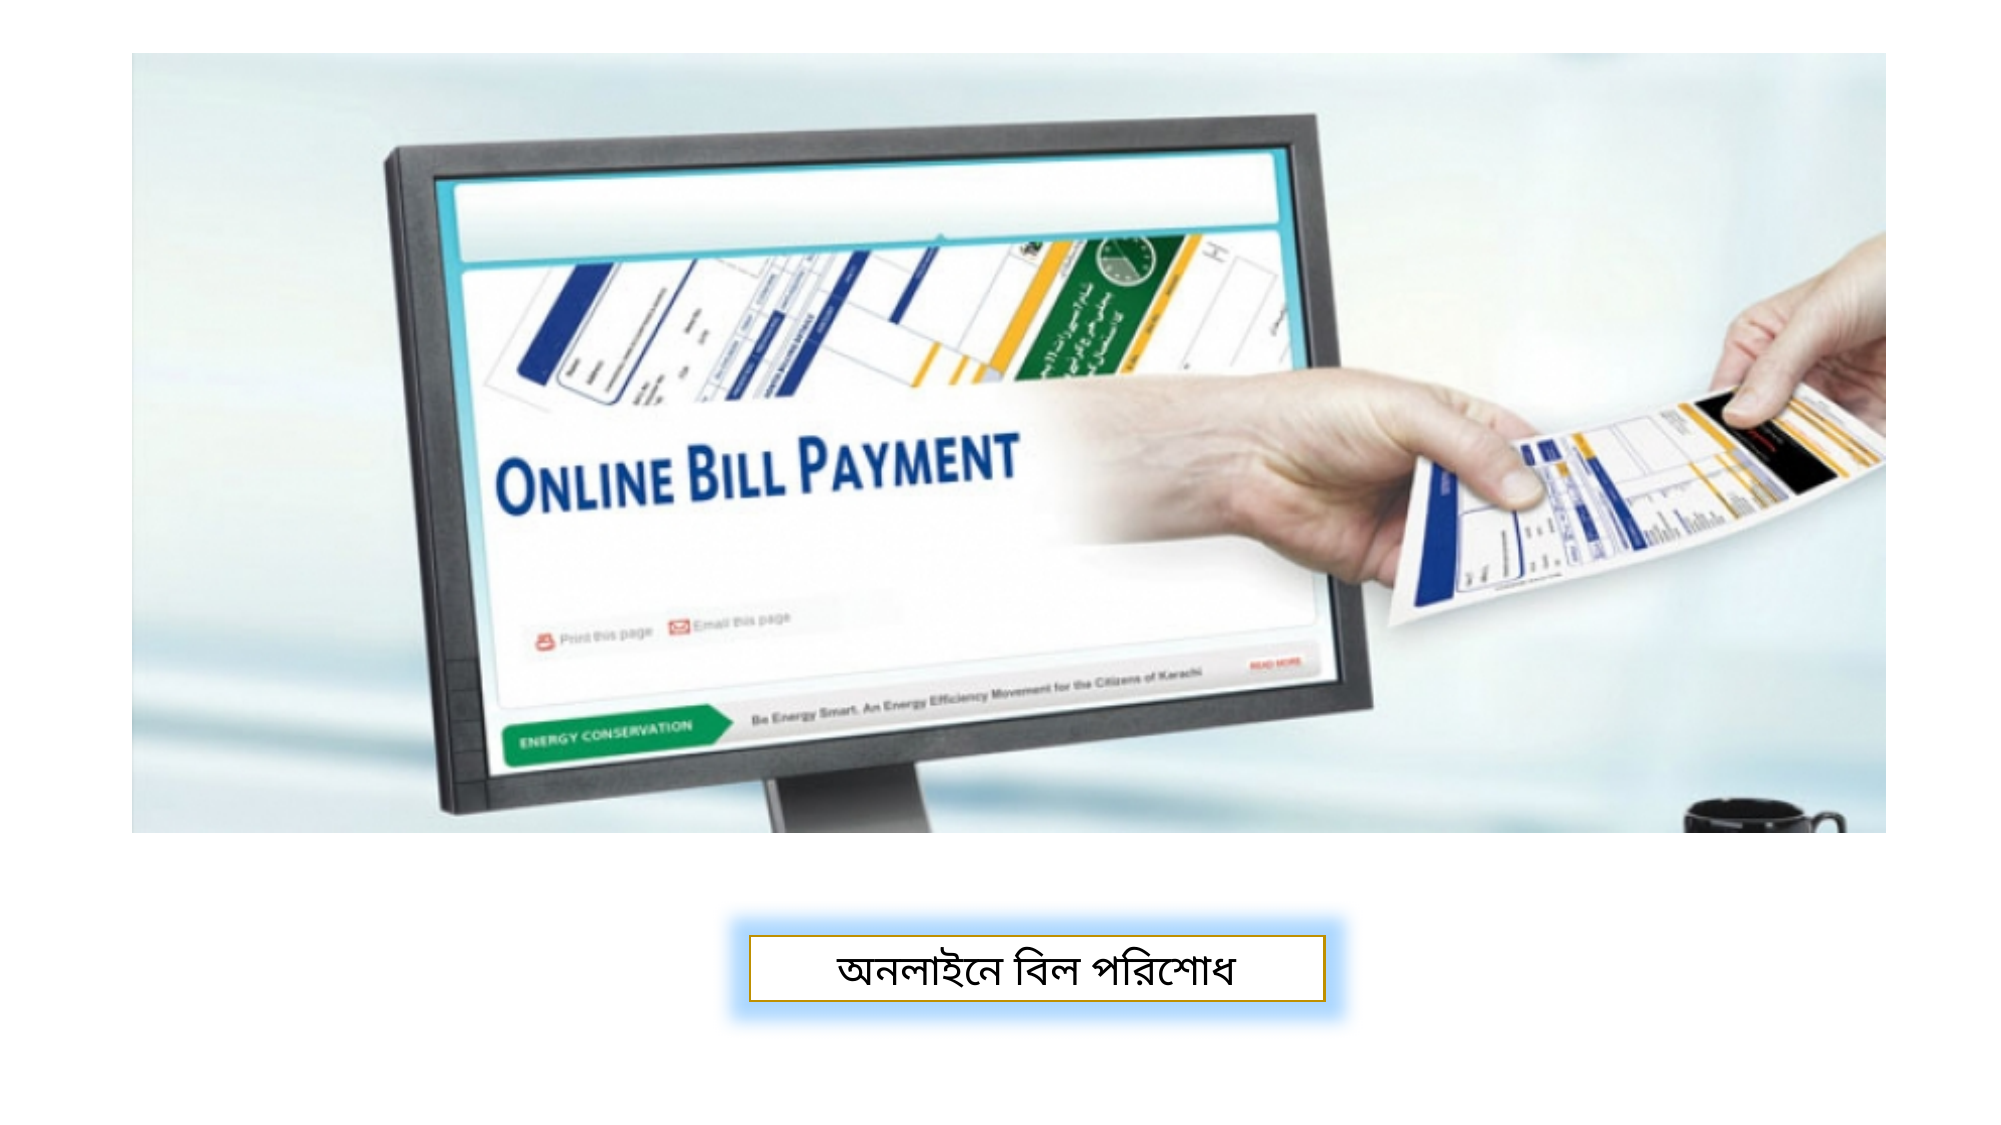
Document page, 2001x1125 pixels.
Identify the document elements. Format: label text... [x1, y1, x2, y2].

text_box অনলাইনে বিল পরিশোধ [749, 935, 1326, 1002]
picture [132, 52, 1886, 834]
